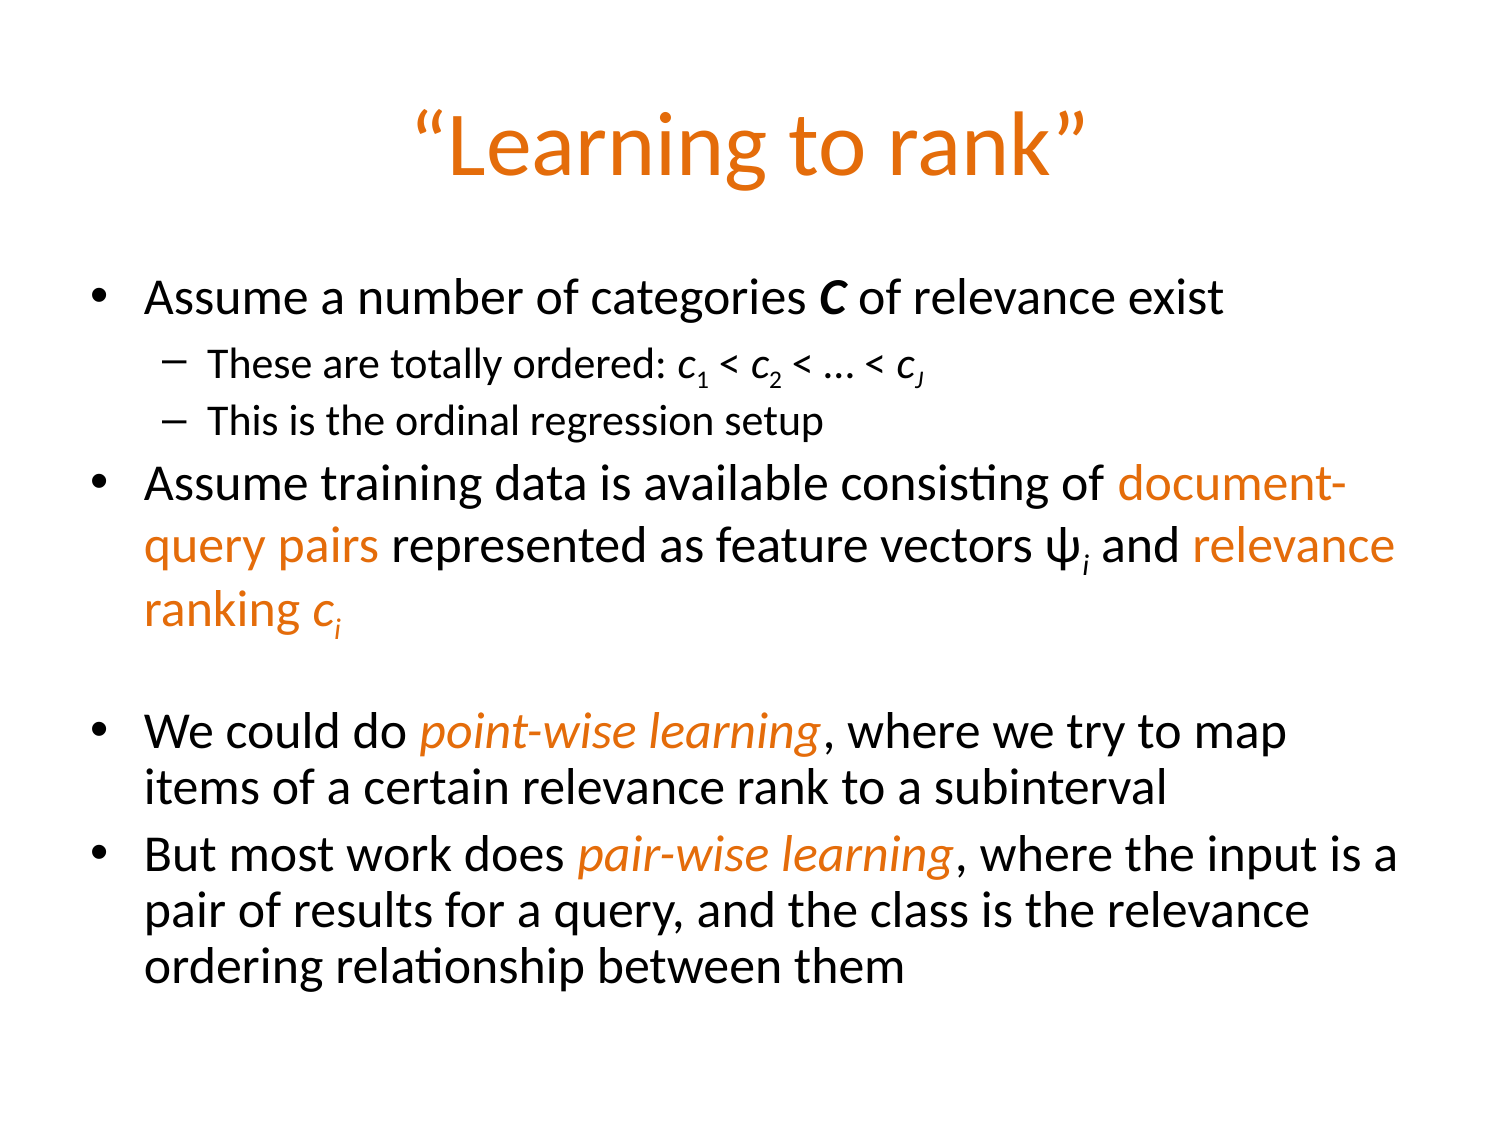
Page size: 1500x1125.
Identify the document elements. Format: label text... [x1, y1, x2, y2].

title “Learning to rank” [75, 45, 1425, 233]
list Assume a number of categories C of relevance exist These are totally ordered: c1 < c2 < … < cJ This is the ordinal regression setup Assume training data is available consisting of document-query pairs represented as feature vectors ψi and relevance ranking ci We could do point-wise learning, where we try to map items of a certain relevance rank to a subinterval But most work does pair-wise learning, where the input is a pair of results for a query, and the class is the relevance ordering relationship between them [75, 262, 1425, 1005]
